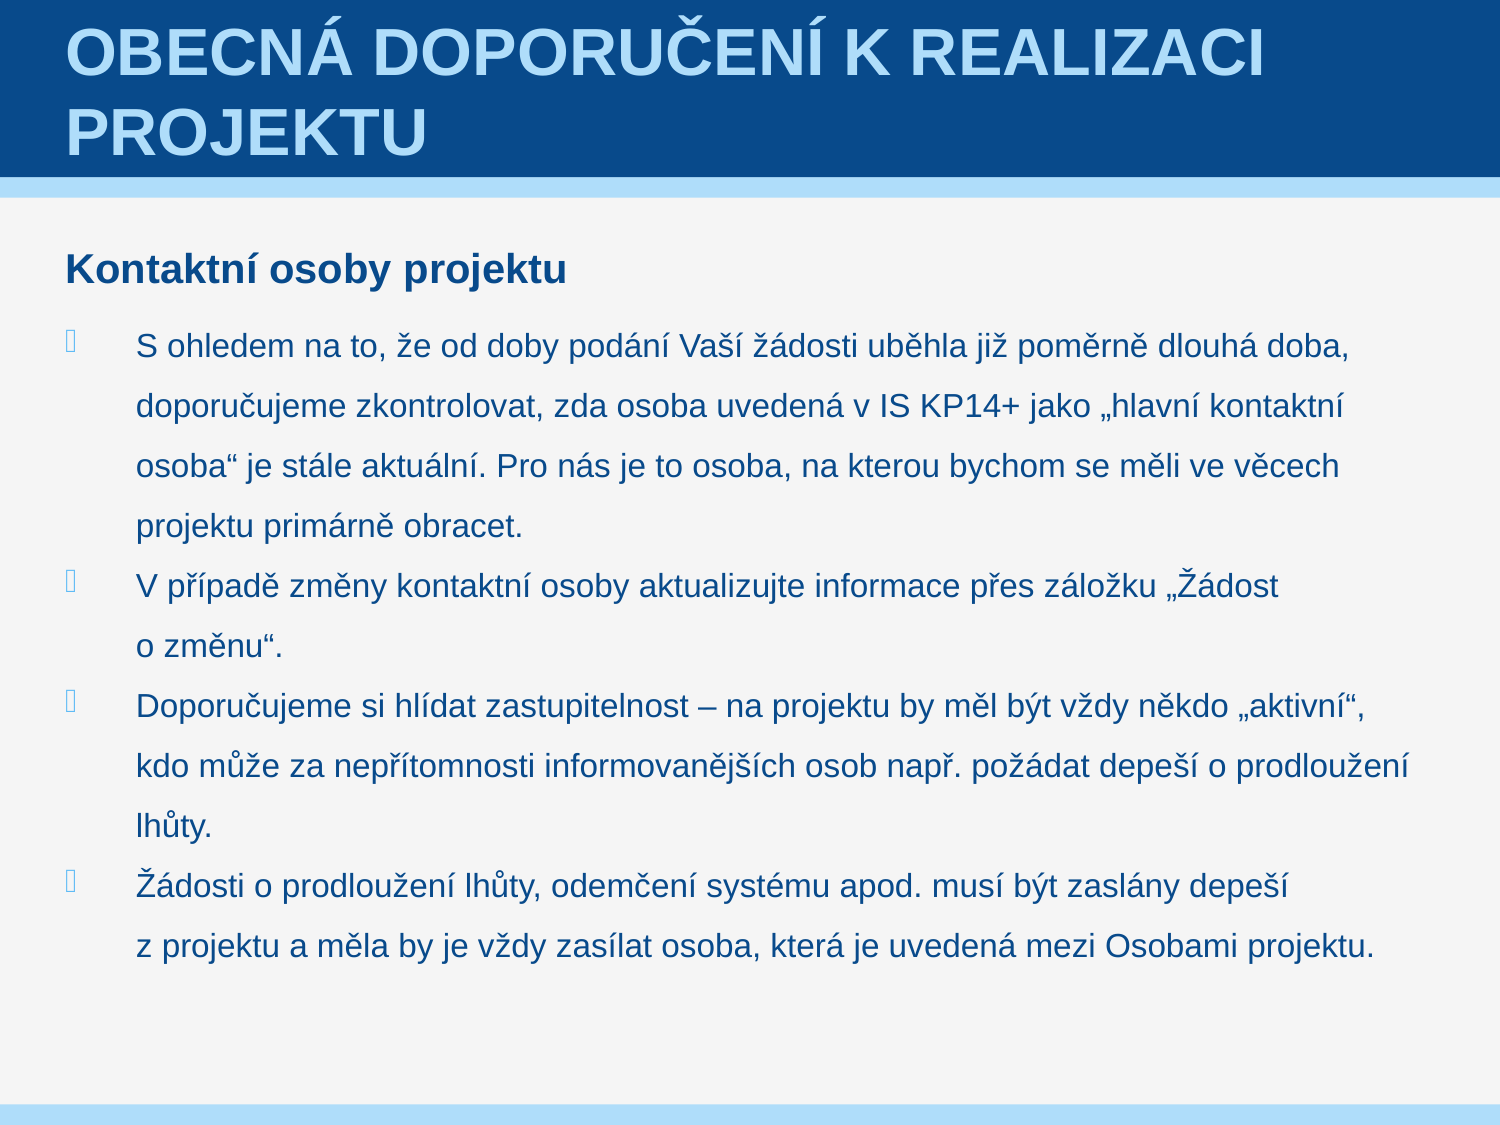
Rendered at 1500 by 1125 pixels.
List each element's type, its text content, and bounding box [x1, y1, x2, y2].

list Kontaktní osoby projektu S ohledem na to, že od doby podání Vaší žádosti uběhla již poměrně dlouhá doba, doporučujeme zkontrolovat, zda osoba uvedená v IS KP14+ jako „hlavní kontaktní osoba“ je stále aktuální. Pro nás je to osoba, na kterou bychom se měli ve věcech projektu primárně obracet. V případě změny kontaktní osoby aktualizujte informace přes záložku „Žádost o změnu“. Doporučujeme si hlídat zastupitelnost – na projektu by měl být vždy někdo „aktivní“, kdo může za nepřítomnosti informovanějších osob např. požádat depeší o prodloužení lhůty. Žádosti o prodloužení lhůty, odemčení systému apod. musí být zaslány depeší z projektu a měla by je vždy zasílat osoba, která je uvedená mezi Osobami projektu. [64, 231, 1436, 1047]
title Obecná doporučení k realizaci projektu [59, 0, 1441, 178]
